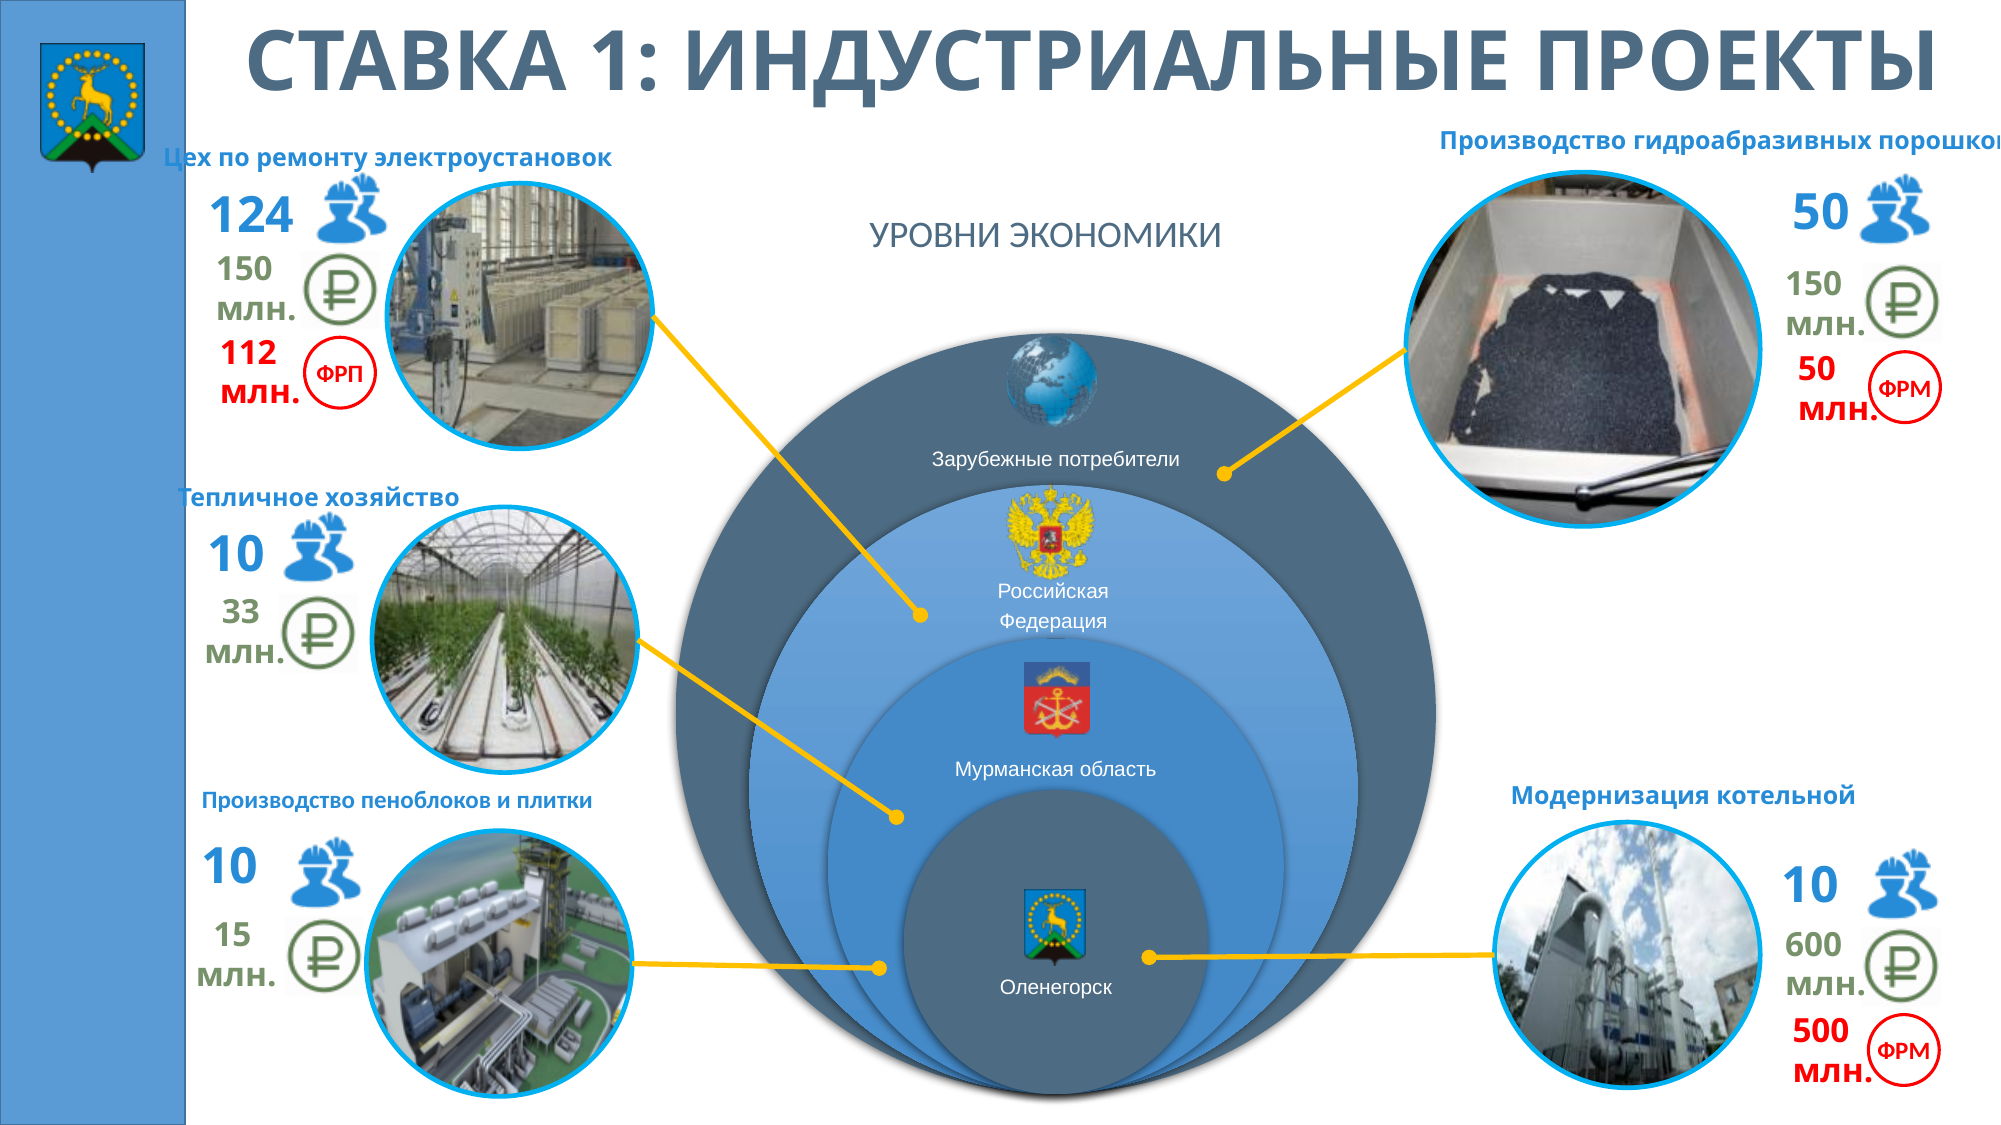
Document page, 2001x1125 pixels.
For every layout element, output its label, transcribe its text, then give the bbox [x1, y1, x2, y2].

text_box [1224, 349, 1406, 474]
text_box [637, 639, 897, 818]
text_box Тепличное хозяйство [162, 473, 475, 519]
picture [1004, 482, 1097, 583]
text_box [370, 505, 639, 774]
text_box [1149, 954, 1495, 958]
picture [284, 916, 365, 997]
text_box [365, 829, 634, 1098]
text_box [0, 0, 186, 1125]
picture [1857, 171, 1934, 248]
text_box 124 [194, 175, 314, 250]
text_box СТАВКА 1: ИНДУСТРИАЛЬНЫЕ ПРОЕКТЫ [185, 0, 2000, 116]
text_box 10 [1766, 845, 1894, 920]
text_box 50 [1778, 171, 1857, 247]
picture [314, 170, 391, 248]
text_box 600 млн. [1770, 915, 1930, 1010]
text_box [1408, 171, 1762, 528]
text_box Цех по ремонту электроустановок [148, 133, 628, 179]
picture [1862, 262, 1943, 343]
text_box 50 млн. [1783, 339, 1942, 435]
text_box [652, 315, 921, 616]
text_box 150 млн. [201, 239, 360, 335]
picture [1024, 889, 1086, 966]
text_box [632, 963, 880, 969]
picture [40, 43, 145, 173]
picture [281, 509, 358, 586]
picture [300, 250, 381, 331]
text_box 500 млн. [1777, 1002, 1937, 1097]
text_box УРОВНИ ЭКОНОМИКИ [854, 202, 1262, 263]
picture [278, 593, 359, 674]
picture [287, 834, 365, 912]
text_box 150 млн. [1770, 254, 1930, 350]
text_box 10 [192, 513, 281, 582]
text_box ФРП [303, 336, 377, 410]
text_box [1493, 821, 1762, 1089]
picture [1861, 926, 1942, 1007]
text_box ФРМ [1937, 1034, 1941, 1066]
picture [1024, 662, 1090, 739]
text_box 112 млн. [204, 323, 364, 418]
text_box 33 млн. [189, 582, 349, 678]
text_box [675, 315, 1436, 1113]
picture [1865, 846, 1942, 923]
text_box Производство пеноблоков и плитки [187, 776, 609, 822]
text_box Производство гидроабразивных порошков [1424, 116, 2000, 162]
text_box 15 млн. [181, 906, 340, 1001]
picture [1006, 336, 1097, 427]
text_box 10 [186, 826, 314, 902]
text_box [385, 182, 654, 450]
text_box Модернизация котельной [1495, 772, 1872, 818]
